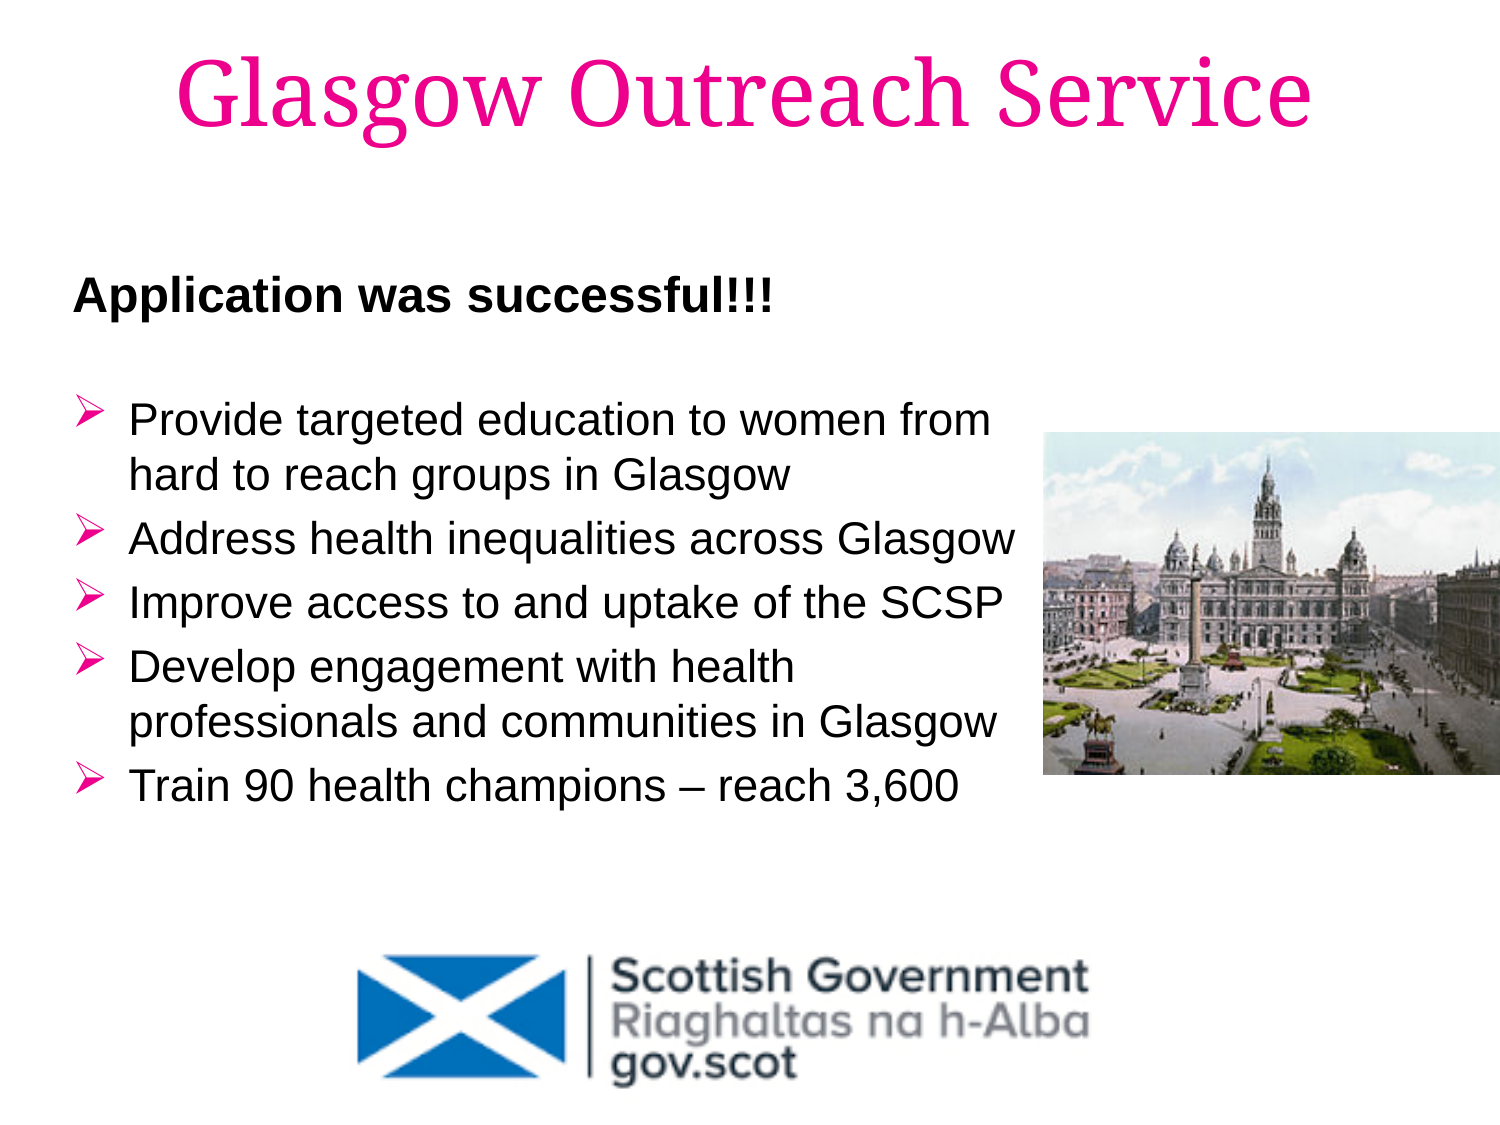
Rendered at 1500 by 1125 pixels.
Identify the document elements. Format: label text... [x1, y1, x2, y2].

picture [1043, 432, 1500, 776]
picture [348, 928, 1102, 1118]
title Glasgow Outreach Service [64, 19, 1425, 161]
list Application was successful!!! Provide targeted education to women from hard to reach groups in Glasgow Address health inequalities across Glasgow Improve access to and uptake of the SCSP Develop engagement with health professionals and communities in Glasgow Train 90 health champions – reach 3,600 [57, 184, 1081, 1046]
